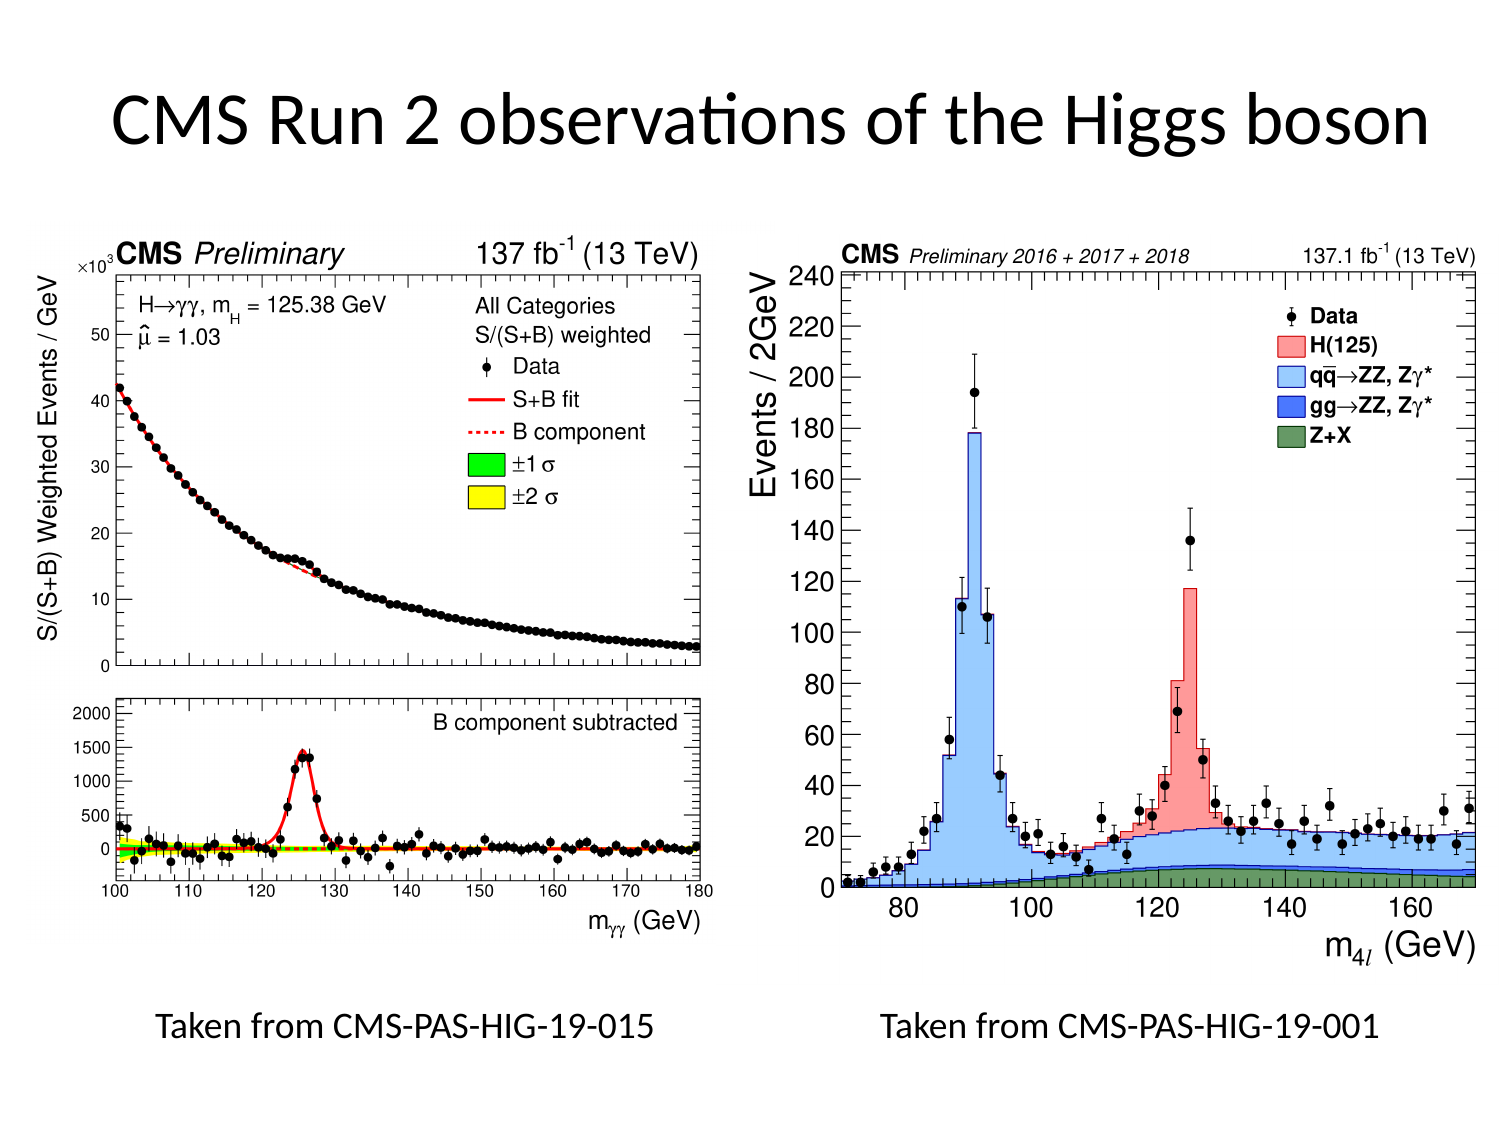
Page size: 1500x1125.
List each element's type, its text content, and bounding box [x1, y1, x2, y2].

text_box Taken from CMS-PAS-HIG-19-015 [140, 993, 679, 1054]
text_box CMS Run 2 observations of the Higgs boson [97, 62, 1448, 168]
text_box Taken from CMS-PAS-HIG-19-001 [865, 994, 1404, 1054]
picture [26, 221, 1499, 985]
